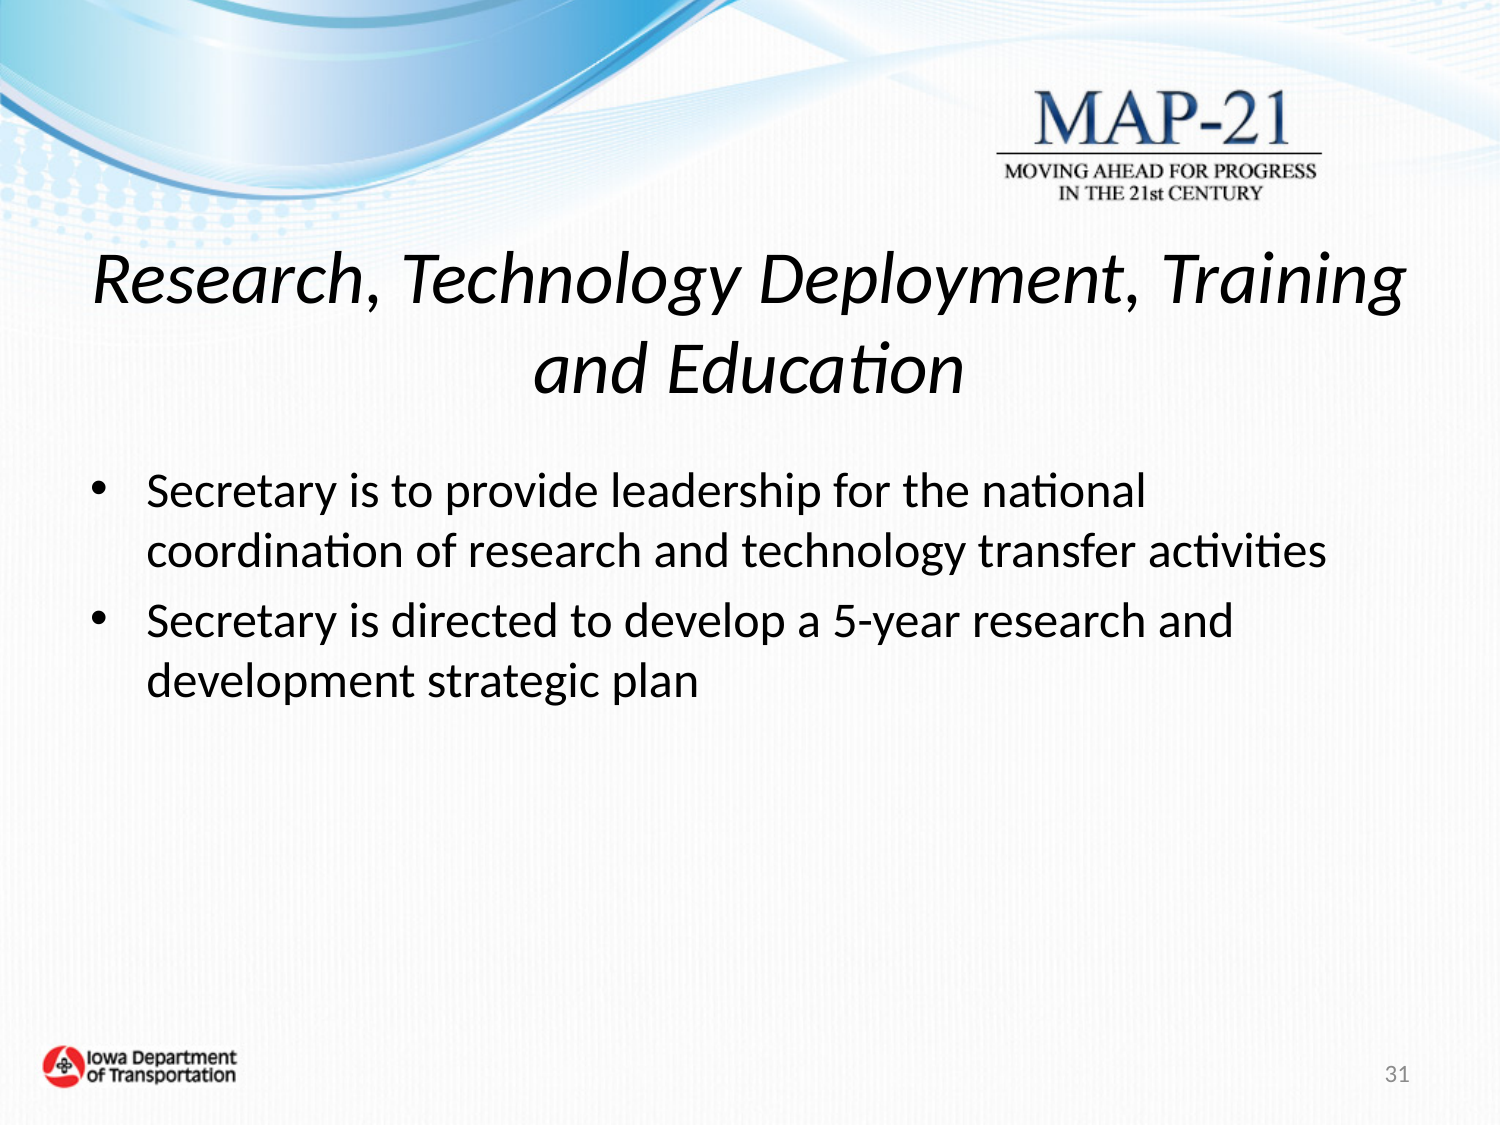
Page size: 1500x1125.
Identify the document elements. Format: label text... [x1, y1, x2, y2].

picture [0, 0, 1500, 1125]
title Research, Technology Deployment, Training and Education [75, 212, 1425, 425]
slide_number 31 [1074, 1042, 1425, 1103]
list Secretary is to provide leadership for the national coordination of research and technology transfer activities Secretary is directed to develop a 5-year research and development strategic plan [75, 450, 1425, 1005]
